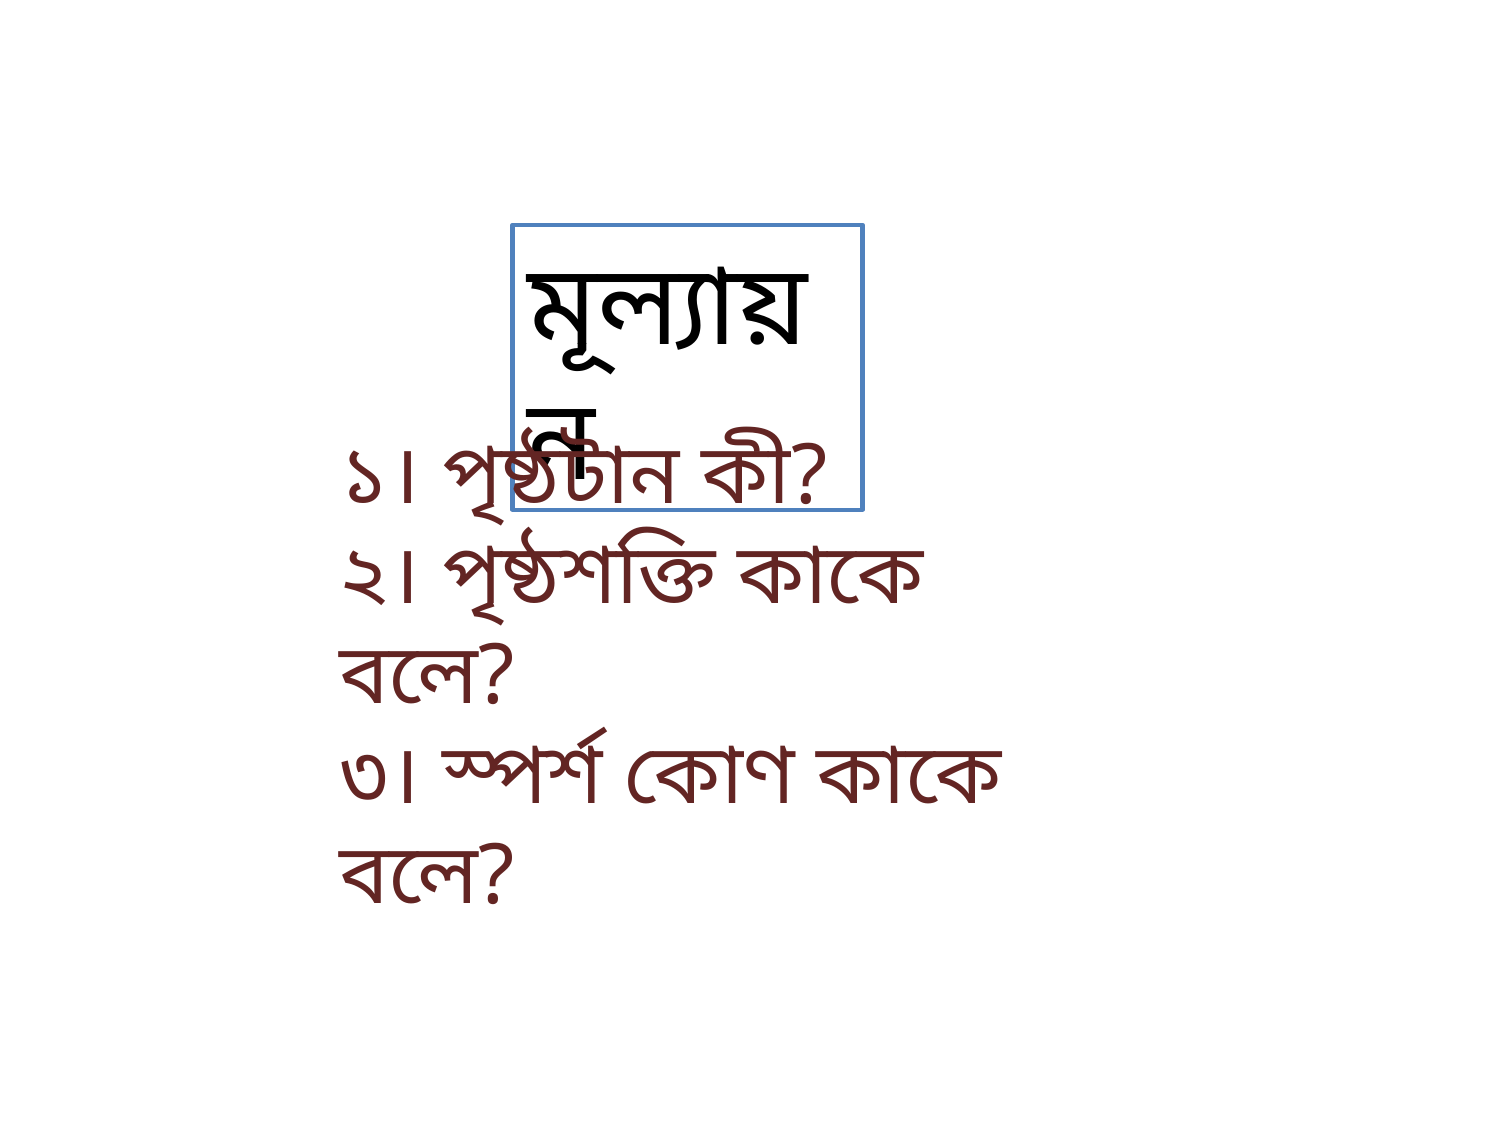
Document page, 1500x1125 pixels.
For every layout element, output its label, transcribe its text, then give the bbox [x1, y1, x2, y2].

text_box মূল্যায়ন [510, 223, 865, 412]
text_box ১। পৃষ্ঠটান কী? ২। পৃষ্ঠশক্তি কাকে বলে? ৩। স্পর্শ কোণ কাকে বলে? [324, 412, 1100, 928]
